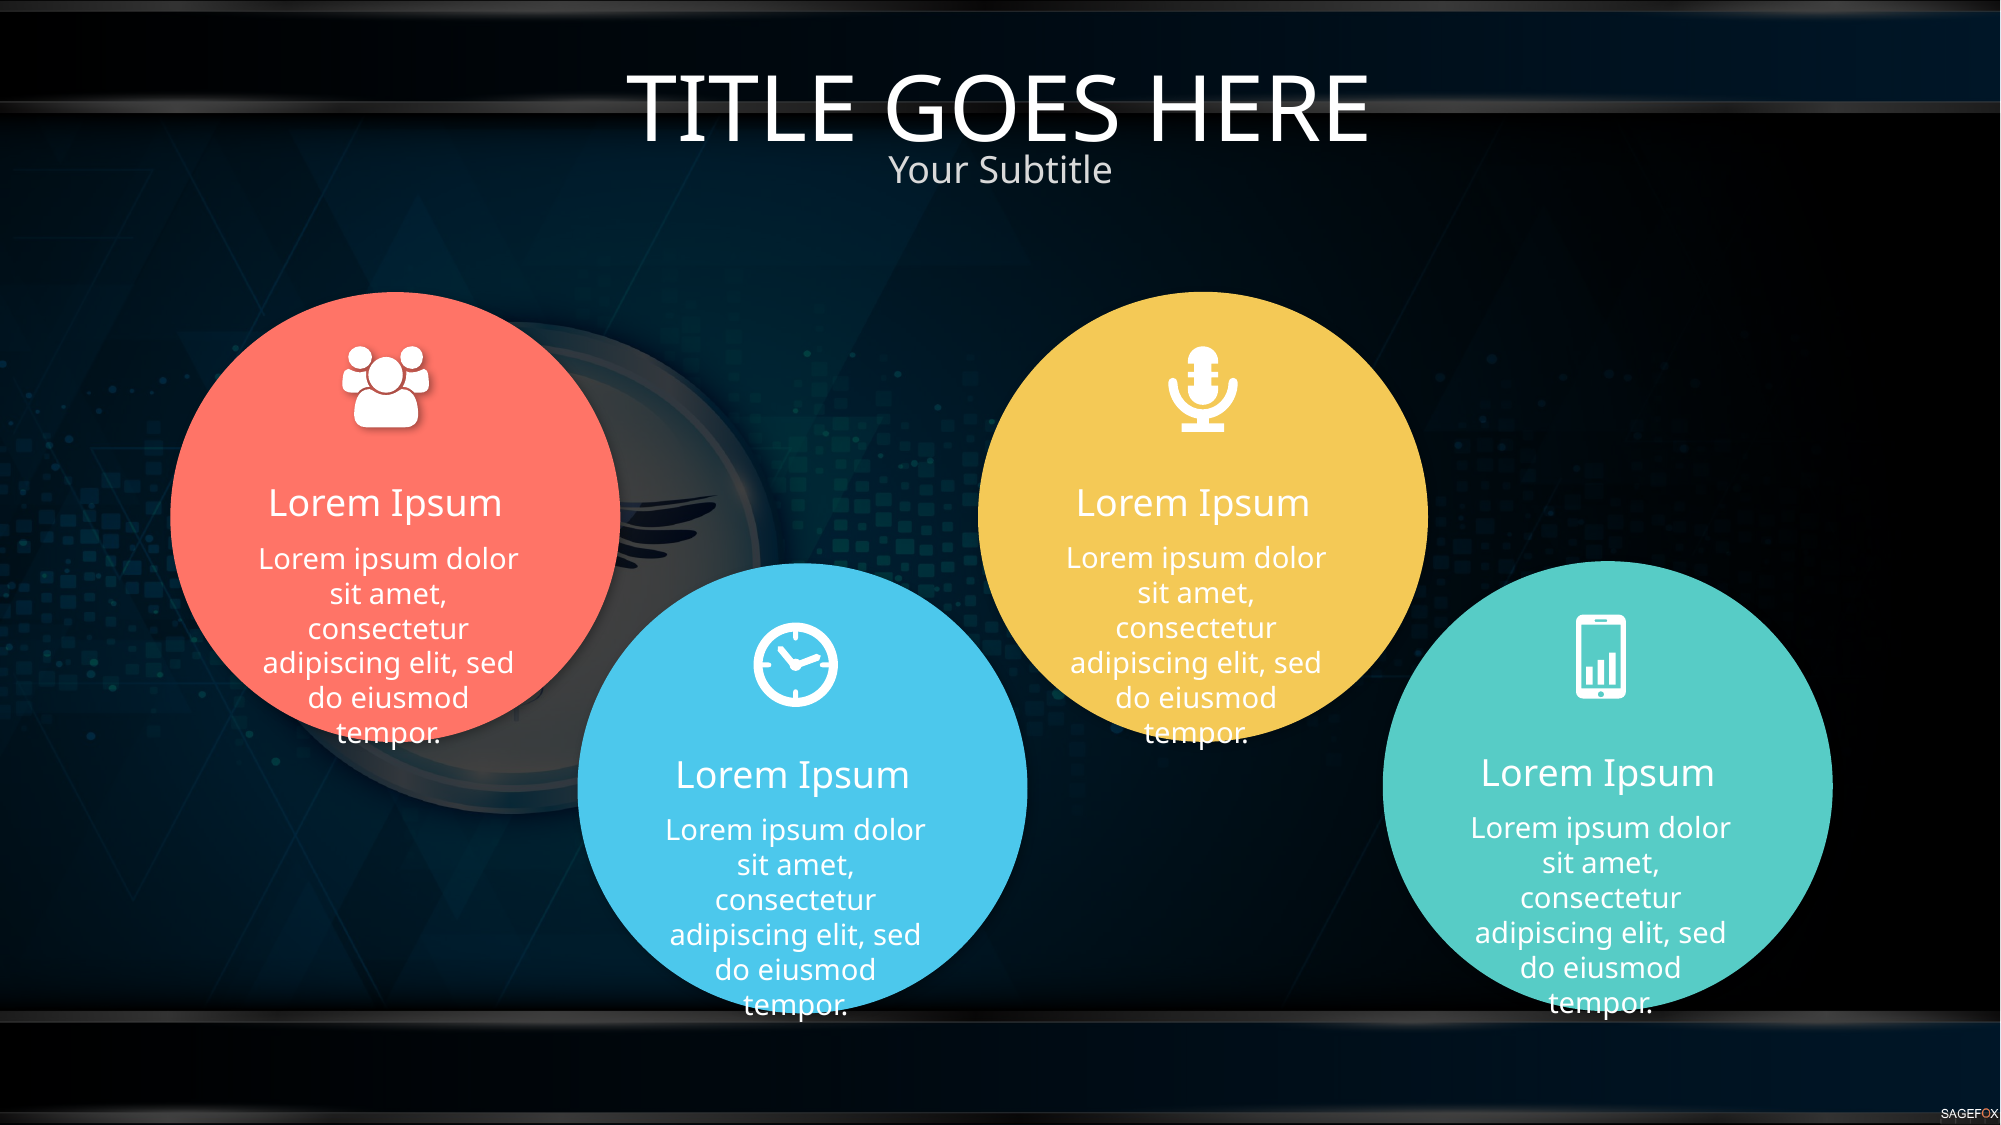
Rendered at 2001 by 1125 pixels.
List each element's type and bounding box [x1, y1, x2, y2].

text_box [1381, 560, 1834, 1013]
text_box [1168, 346, 1238, 432]
text_box [642, 743, 943, 961]
text_box [753, 622, 838, 707]
text_box [548, 42, 1452, 199]
text_box [169, 291, 622, 744]
picture [0, 0, 2001, 1125]
text_box [1447, 741, 1748, 959]
text_box [576, 562, 1029, 1015]
text_box [976, 290, 1430, 743]
text_box [1043, 471, 1344, 689]
text_box [342, 346, 429, 428]
text_box [1575, 614, 1626, 699]
text_box [235, 471, 536, 690]
